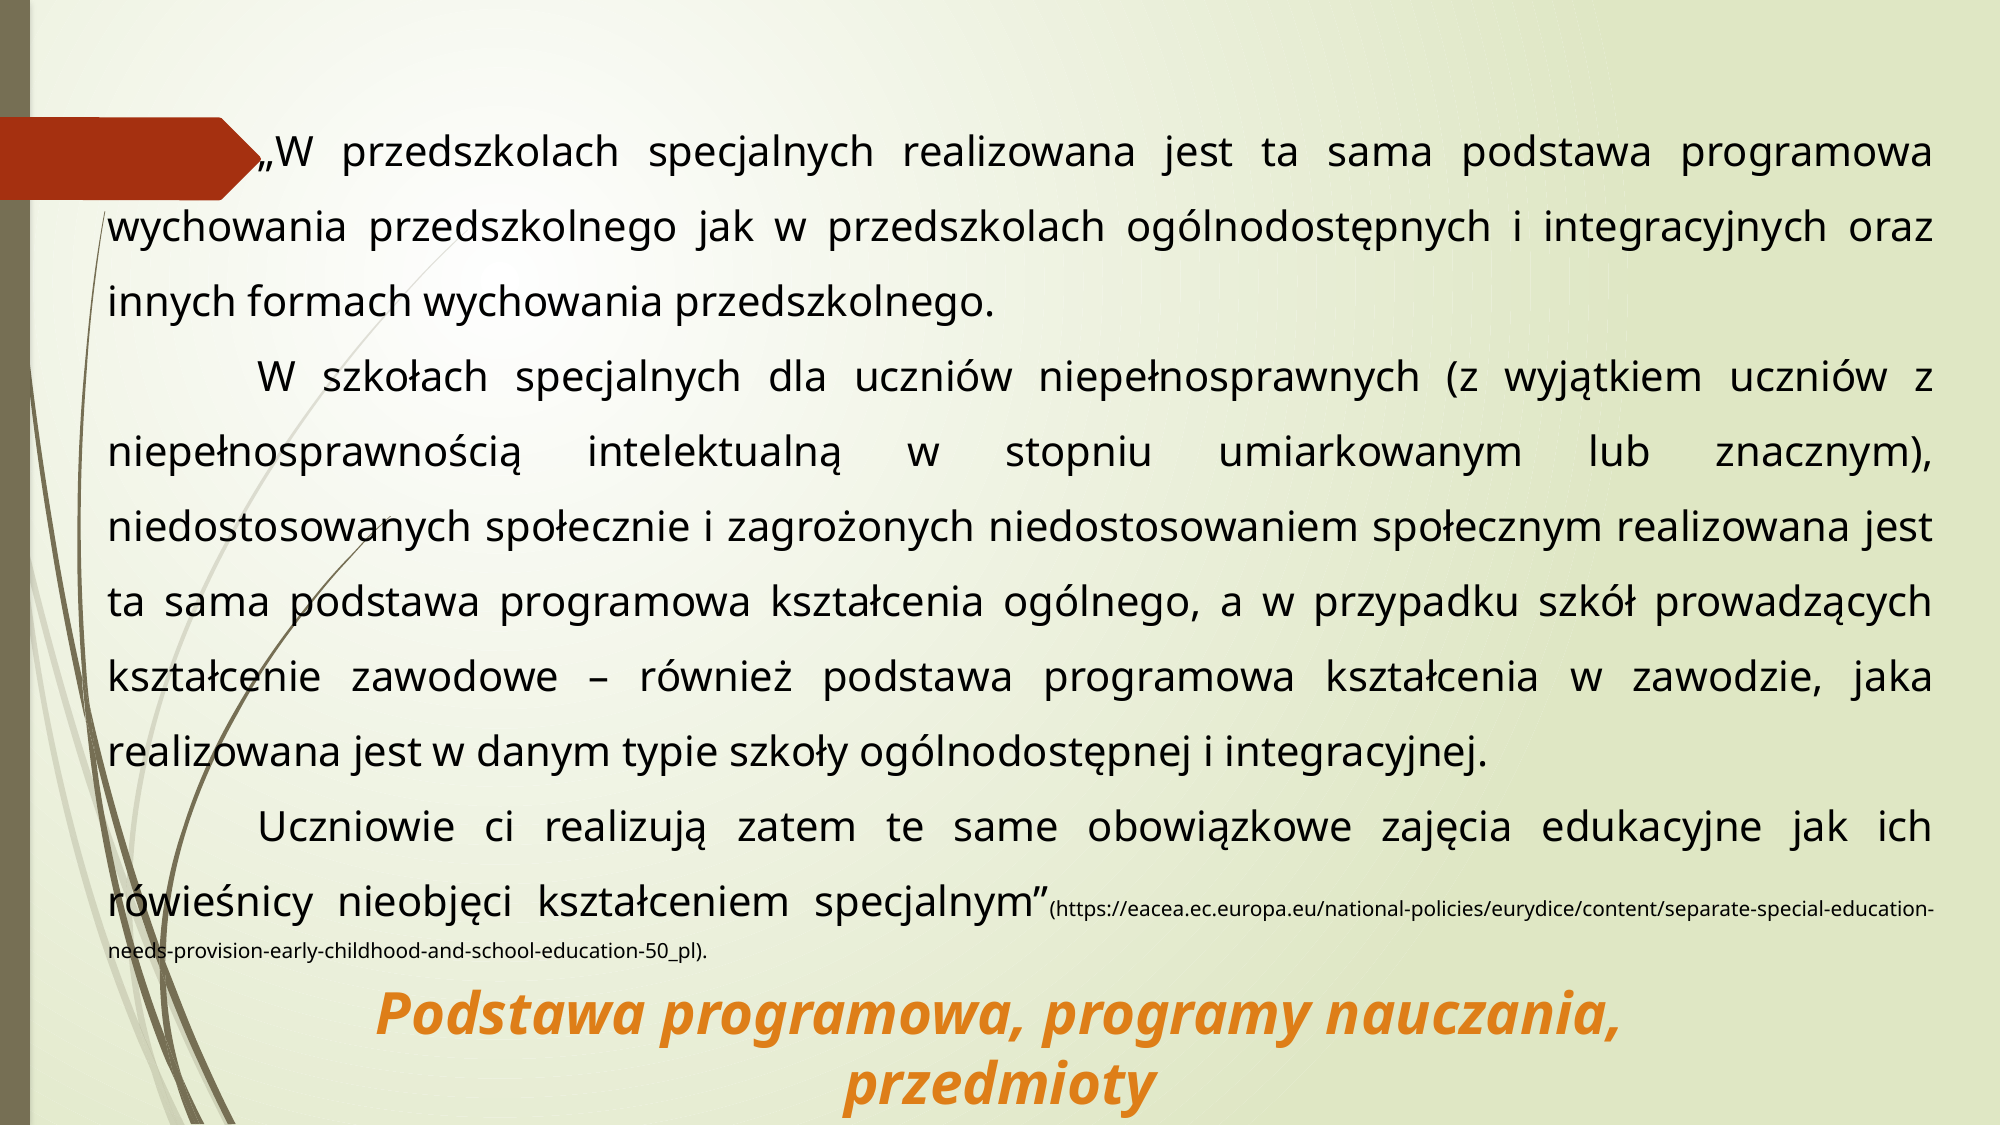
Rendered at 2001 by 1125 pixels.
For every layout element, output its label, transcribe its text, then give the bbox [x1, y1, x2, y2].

text_box „W przedszkolach specjalnych realizowana jest ta sama podstawa programowa wychowania przedszkolnego jak w przedszkolach ogólnodostępnych i integracyjnych oraz innych formach wychowania przedszkolnego. W szkołach specjalnych dla uczniów niepełnosprawnych (z wyjątkiem uczniów z niepełnosprawnością intelektualną w stopniu umiarkowanym lub znacznym), niedostosowanych społecznie i zagrożonych niedostosowaniem społecznym realizowana jest ta sama podstawa programowa kształcenia ogólnego, a w przypadku szkół prowadzących kształcenie zawodowe – również podstawa programowa kształcenia w zawodzie, jaka realizowana jest w danym typie szkoły ogólnodostępnej i integracyjnej. Uczniowie ci realizują zatem te same obowiązkowe zajęcia edukacyjne jak ich rówieśnicy nieobjęci kształceniem specjalnym”(https://eacea.ec.europa.eu/national-policies/eurydice/content/separate-special-education-needs-provision-early-childhood-and-school-education-50_pl). [93, 92, 1949, 970]
text_box Podstawa programowa, programy nauczania, przedmioty [313, 968, 1687, 1124]
